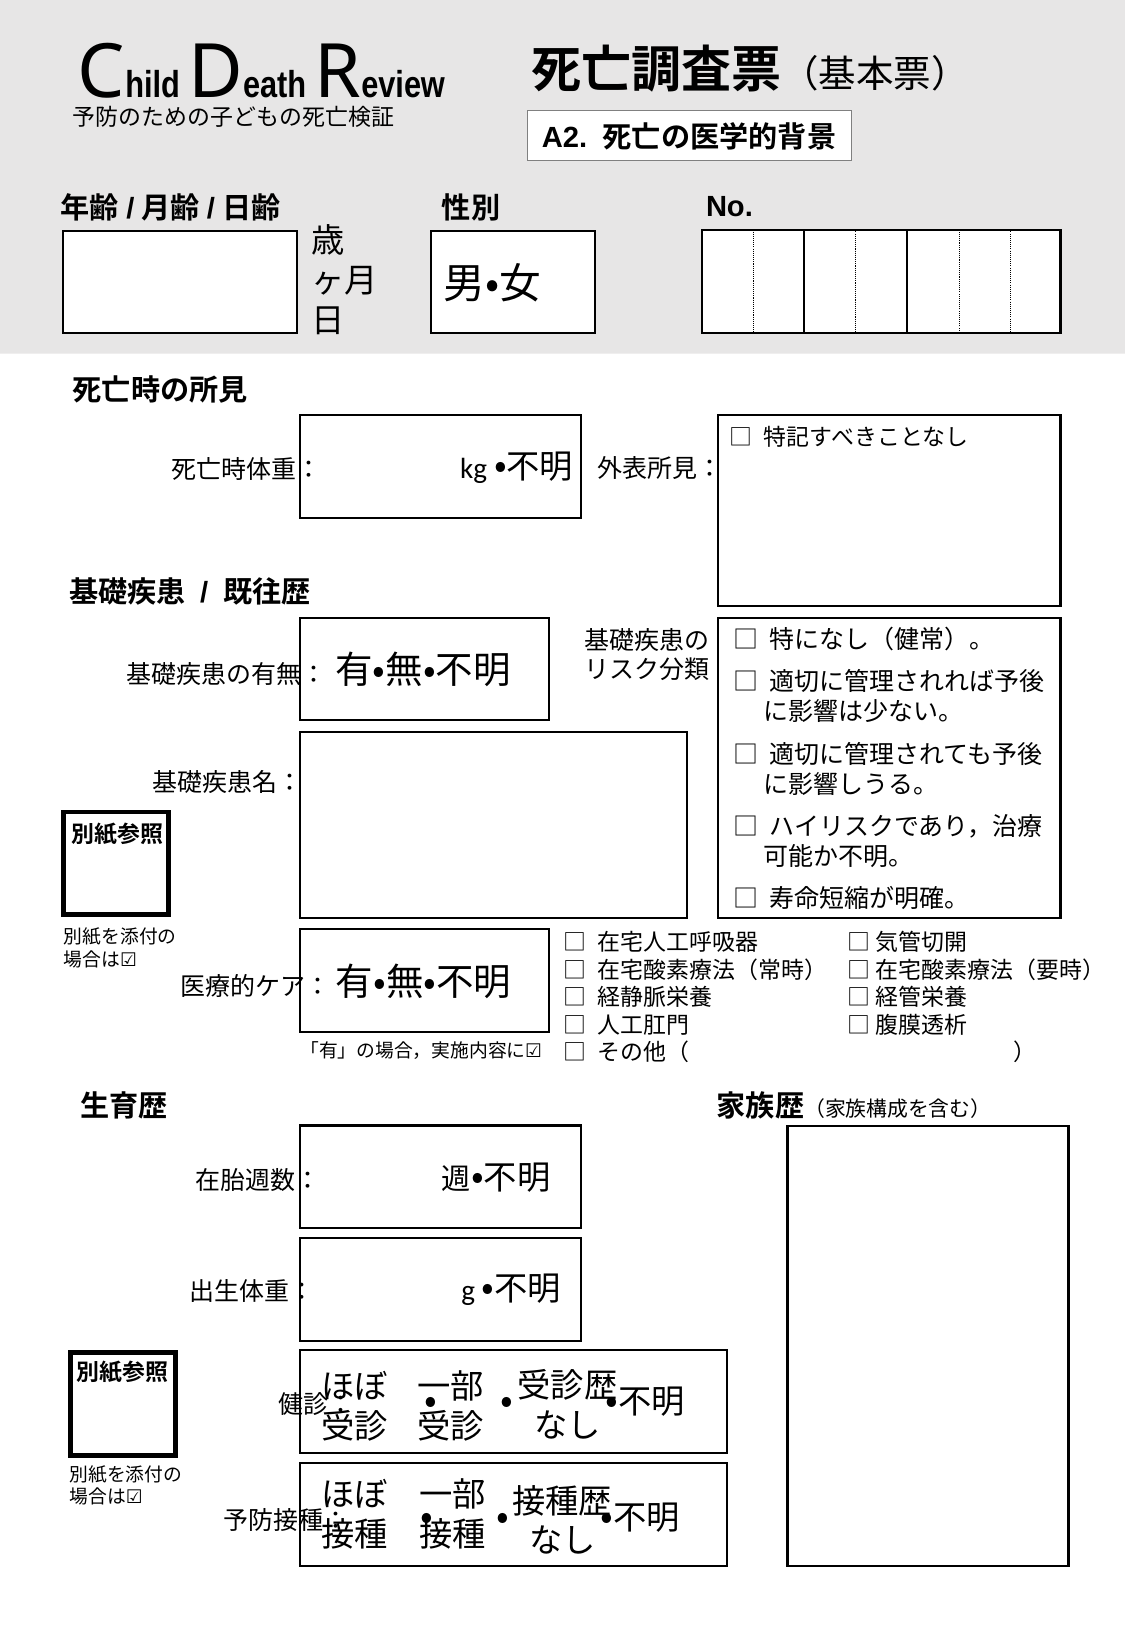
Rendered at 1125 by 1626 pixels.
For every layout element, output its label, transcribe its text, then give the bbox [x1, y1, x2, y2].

text_box 受診歴なし [501, 1357, 634, 1452]
text_box 別紙参照 [56, 812, 63, 855]
text_box 基礎疾患のリスク分類 [569, 616, 726, 692]
text_box 男・女 [428, 249, 593, 315]
text_box 死亡時体重： kg・不明 [156, 433, 589, 494]
text_box 別紙参照 [62, 1349, 184, 1392]
text_box [754, 229, 803, 334]
text_box 予防接種： ・ ・ ・不明 [209, 1484, 299, 1545]
text_box [299, 494, 582, 519]
text_box 在胎週数： 週・不明 [181, 1144, 299, 1205]
text_box [908, 229, 959, 334]
text_box [62, 230, 296, 334]
text_box 性別 [427, 181, 516, 232]
text_box [299, 414, 582, 433]
text_box 基礎疾患名： [138, 759, 318, 805]
text_box [70, 1351, 176, 1454]
text_box 接種歴なし [496, 1472, 629, 1567]
text_box 「有」の場合，実施内容に☑ [285, 1031, 558, 1069]
text_box A2. 死亡の医学的背景 [527, 110, 852, 161]
text_box 医療的ケア： 有・無・不明 [165, 957, 299, 1010]
text_box 一部受診 [402, 1357, 509, 1453]
text_box 健診： ・ ・ ・不明 [263, 1368, 299, 1429]
text_box 死亡調査票（基本票） [516, 30, 984, 105]
text_box 基礎疾患 / 既往歴 [54, 566, 326, 616]
text_box [63, 811, 169, 916]
text_box 歳 ヶ月 日 [296, 211, 397, 347]
text_box [803, 229, 908, 334]
text_box 家族歴（家族構成を含む） [701, 1079, 1007, 1130]
text_box 一部接種 [405, 1465, 509, 1561]
text_box [299, 1237, 582, 1342]
text_box 生育歴 [65, 1079, 184, 1130]
text_box 出生体重： g・不明 [174, 1255, 299, 1316]
text_box [299, 617, 550, 721]
text_box [430, 230, 596, 334]
text_box [717, 414, 1062, 607]
text_box [0, 0, 1125, 355]
text_box [786, 1125, 1070, 1567]
text_box [299, 1462, 728, 1567]
text_box [299, 1124, 582, 1229]
text_box 年齢/月齢/日齢 [45, 181, 296, 232]
text_box 別紙を添付の場合は☑ [54, 1454, 202, 1515]
text_box [701, 229, 754, 334]
text_box 基礎疾患の有無： 有・無・不明 [112, 638, 299, 699]
text_box □ 特になし（健常）。 □ 適切に管理されれば予後に影響は少ない。 □ 適切に管理されても予後に影響しうる。 □ ハイリスクであり，治療可能か不明。 □ 寿命短縮が明確。 [718, 615, 1062, 920]
text_box 別紙参照 [169, 812, 179, 855]
text_box □ 在宅人工呼吸器 □ 気管切開 □ 在宅酸素療法（常時） □ 在宅酸素療法（要時） □ 経静脈栄養 □ 経管栄養 □ 人工肛門 □ 腹膜透析 □ その他（ ） [549, 920, 1125, 1073]
text_box 外表所見： [582, 444, 739, 490]
text_box 死亡時の所見 [57, 363, 264, 414]
text_box [299, 731, 688, 919]
text_box □ 特記すべきことなし [715, 415, 1061, 458]
text_box [1011, 229, 1062, 334]
text_box No. [691, 180, 785, 230]
text_box 別紙を添付の場合は☑ [49, 917, 196, 978]
text_box [299, 928, 549, 1031]
text_box [299, 1349, 728, 1454]
text_box Child Death Review [63, 14, 460, 120]
text_box 予防のための子どもの死亡検証 [57, 94, 410, 138]
text_box [959, 229, 1012, 334]
